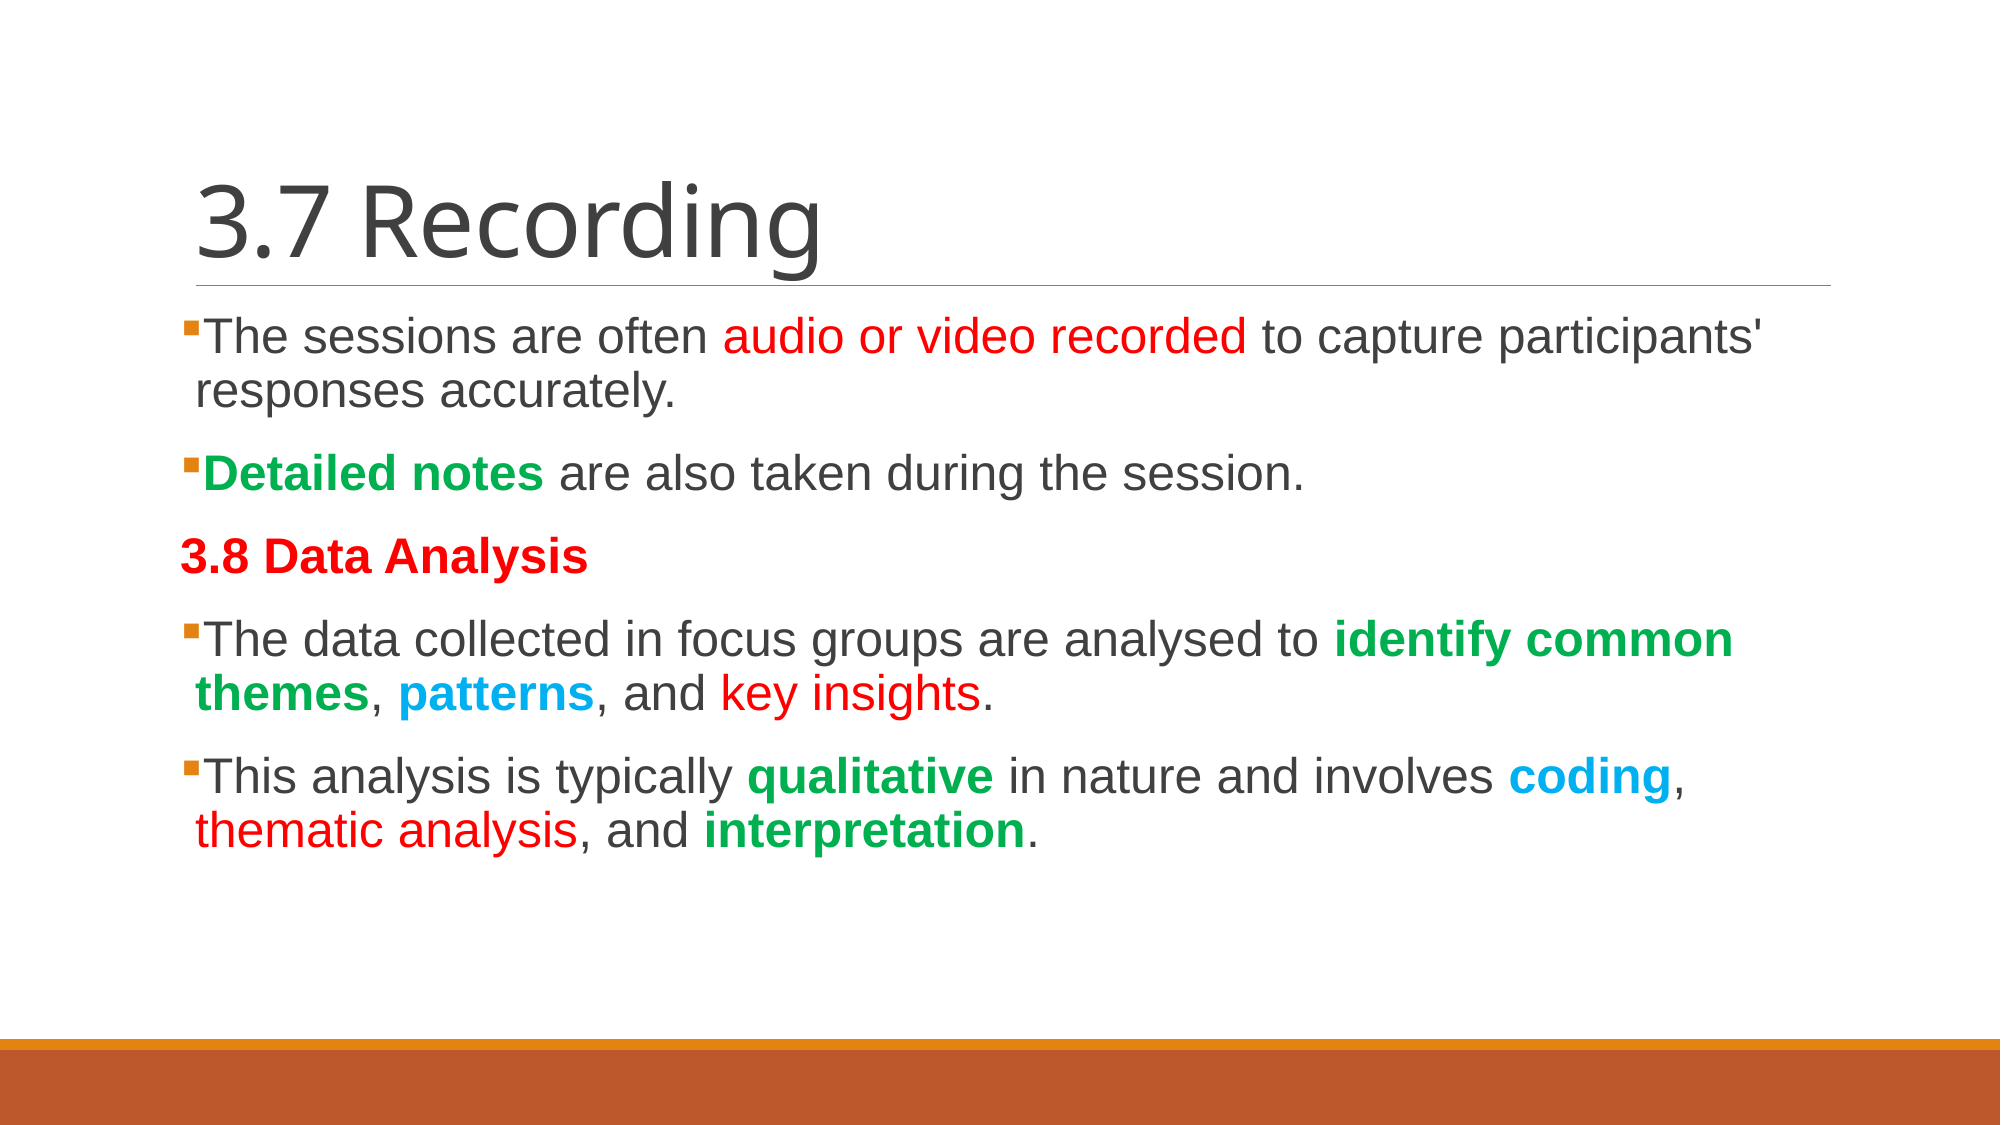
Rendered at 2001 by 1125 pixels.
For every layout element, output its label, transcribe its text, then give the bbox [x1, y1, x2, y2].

title 3.7 Recording [180, 47, 1830, 285]
list The sessions are often audio or video recorded to capture participants' responses accurately. Detailed notes are also taken during the session. 3.8 Data Analysis The data collected in focus groups are analysed to identify common themes, patterns, and key insights. This analysis is typically qualitative in nature and involves coding, thematic analysis, and interpretation. [180, 302, 1830, 963]
